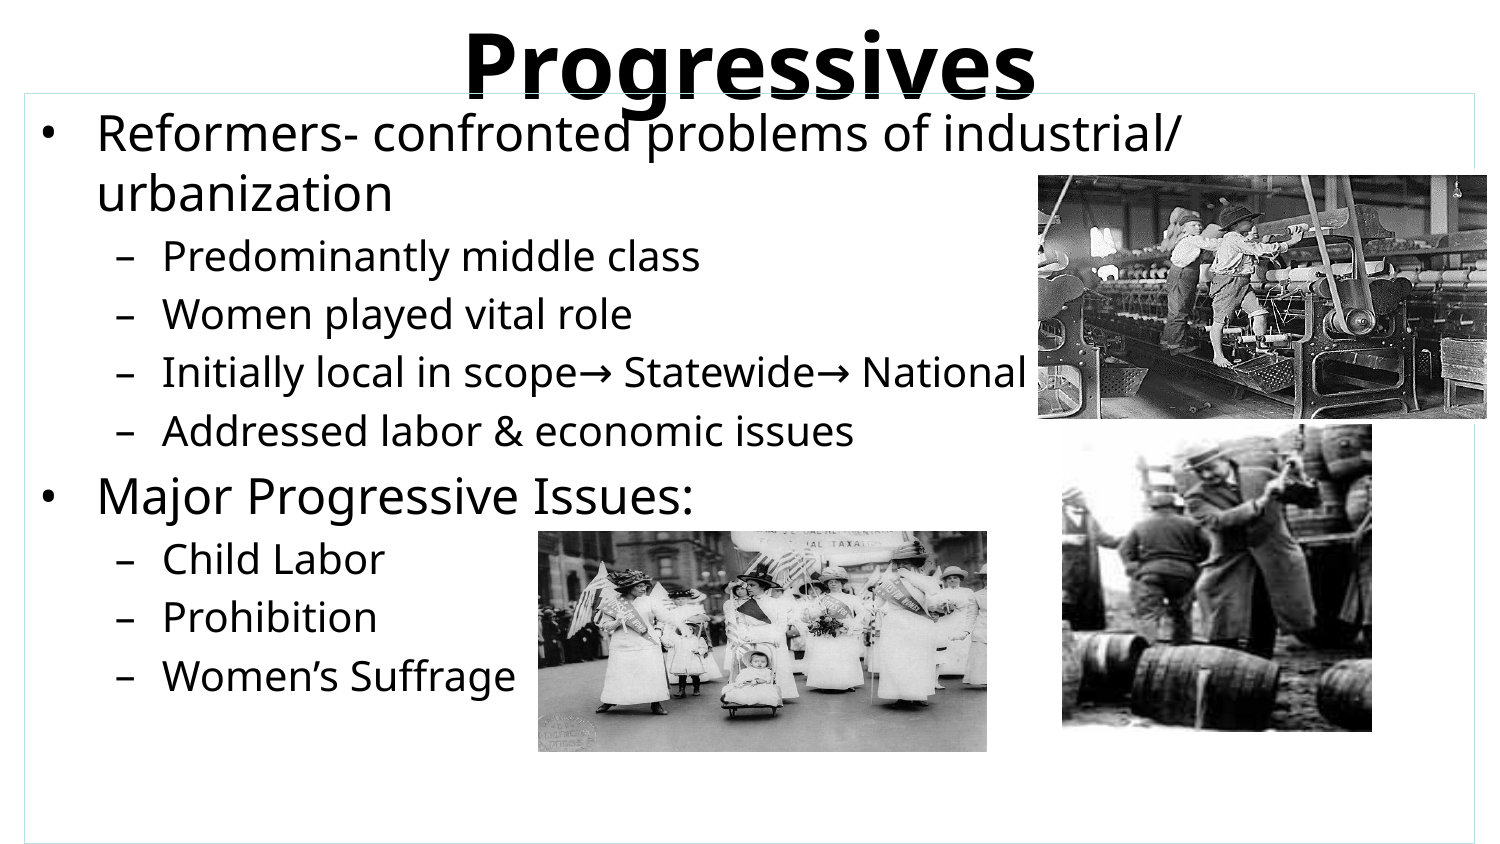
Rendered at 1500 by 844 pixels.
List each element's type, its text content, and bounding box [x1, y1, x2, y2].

picture [1037, 174, 1488, 732]
list Reformers- confronted problems of industrial/ urbanization Predominantly middle class Women played vital role Initially local in scope→ Statewide→ National Addressed labor & economic issues Major Progressive Issues: Child Labor Prohibition Women’s Suffrage [24, 93, 1475, 844]
title Progressives [0, 0, 1500, 94]
picture [537, 531, 988, 752]
